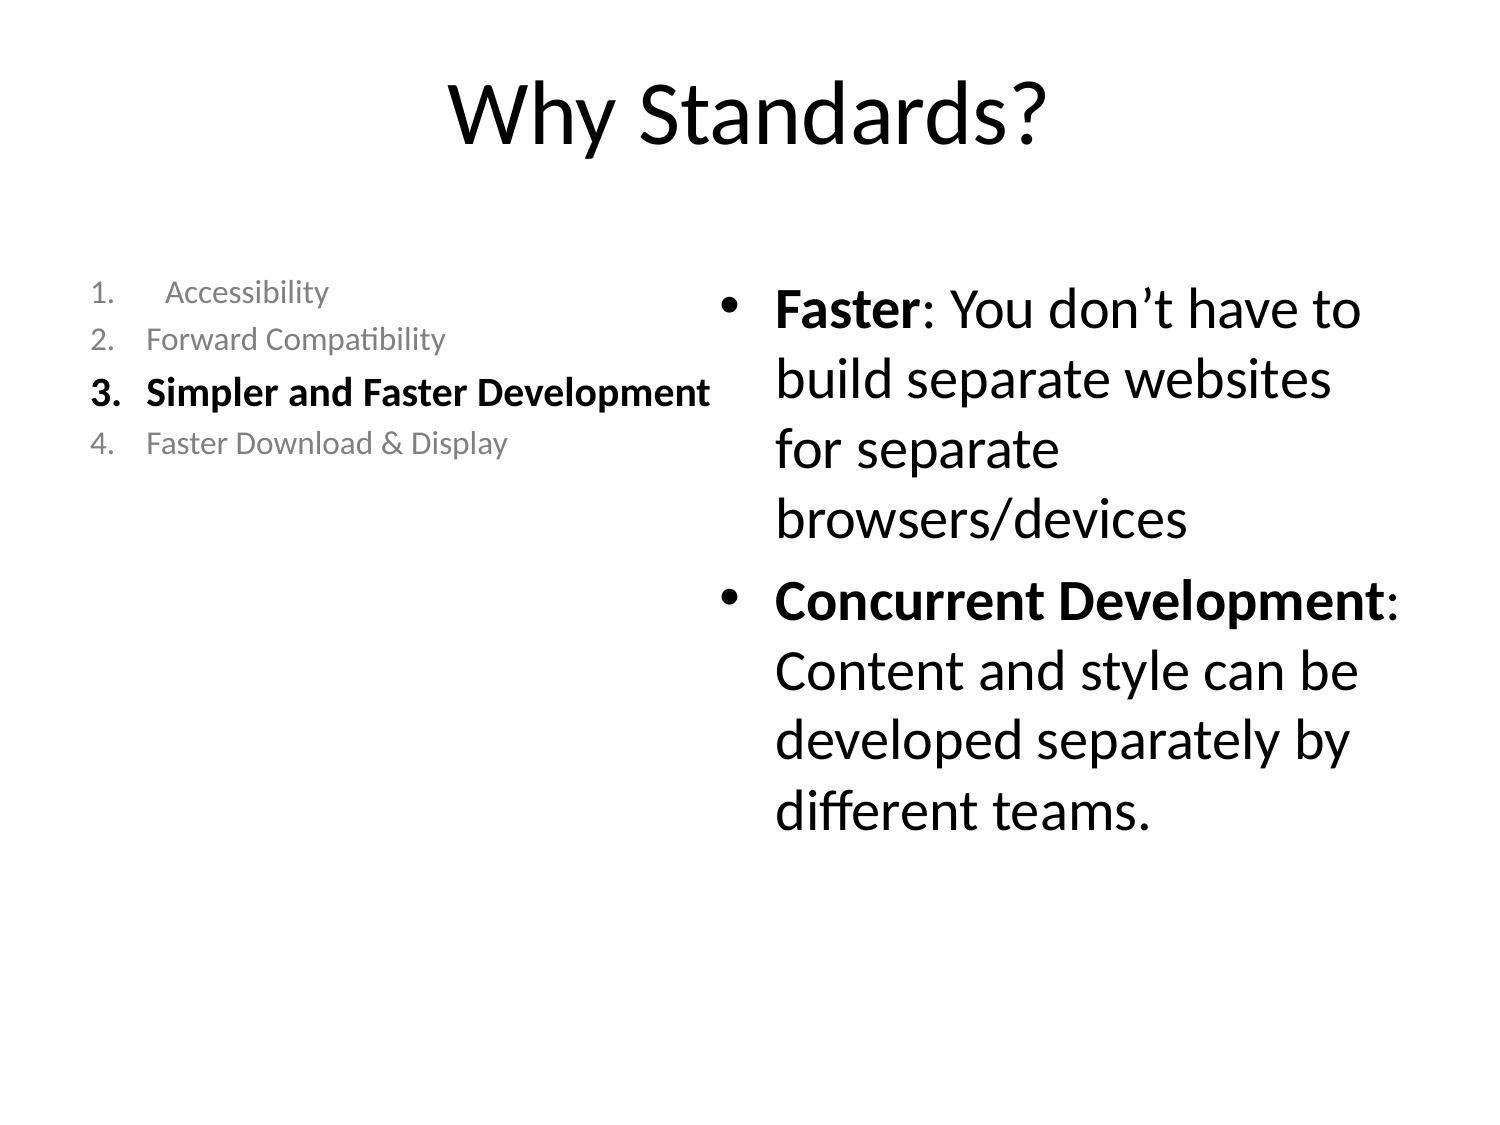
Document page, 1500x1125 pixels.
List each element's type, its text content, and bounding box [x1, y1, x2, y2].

title Why Standards? [75, 45, 1425, 233]
list Accessibility Forward Compatibility Simpler and Faster Development Faster Download & Display [75, 262, 704, 1005]
list Faster: You don’t have to build separate websites for separate browsers/devices Concurrent Development: Content and style can be developed separately by different teams. [704, 262, 1425, 1005]
